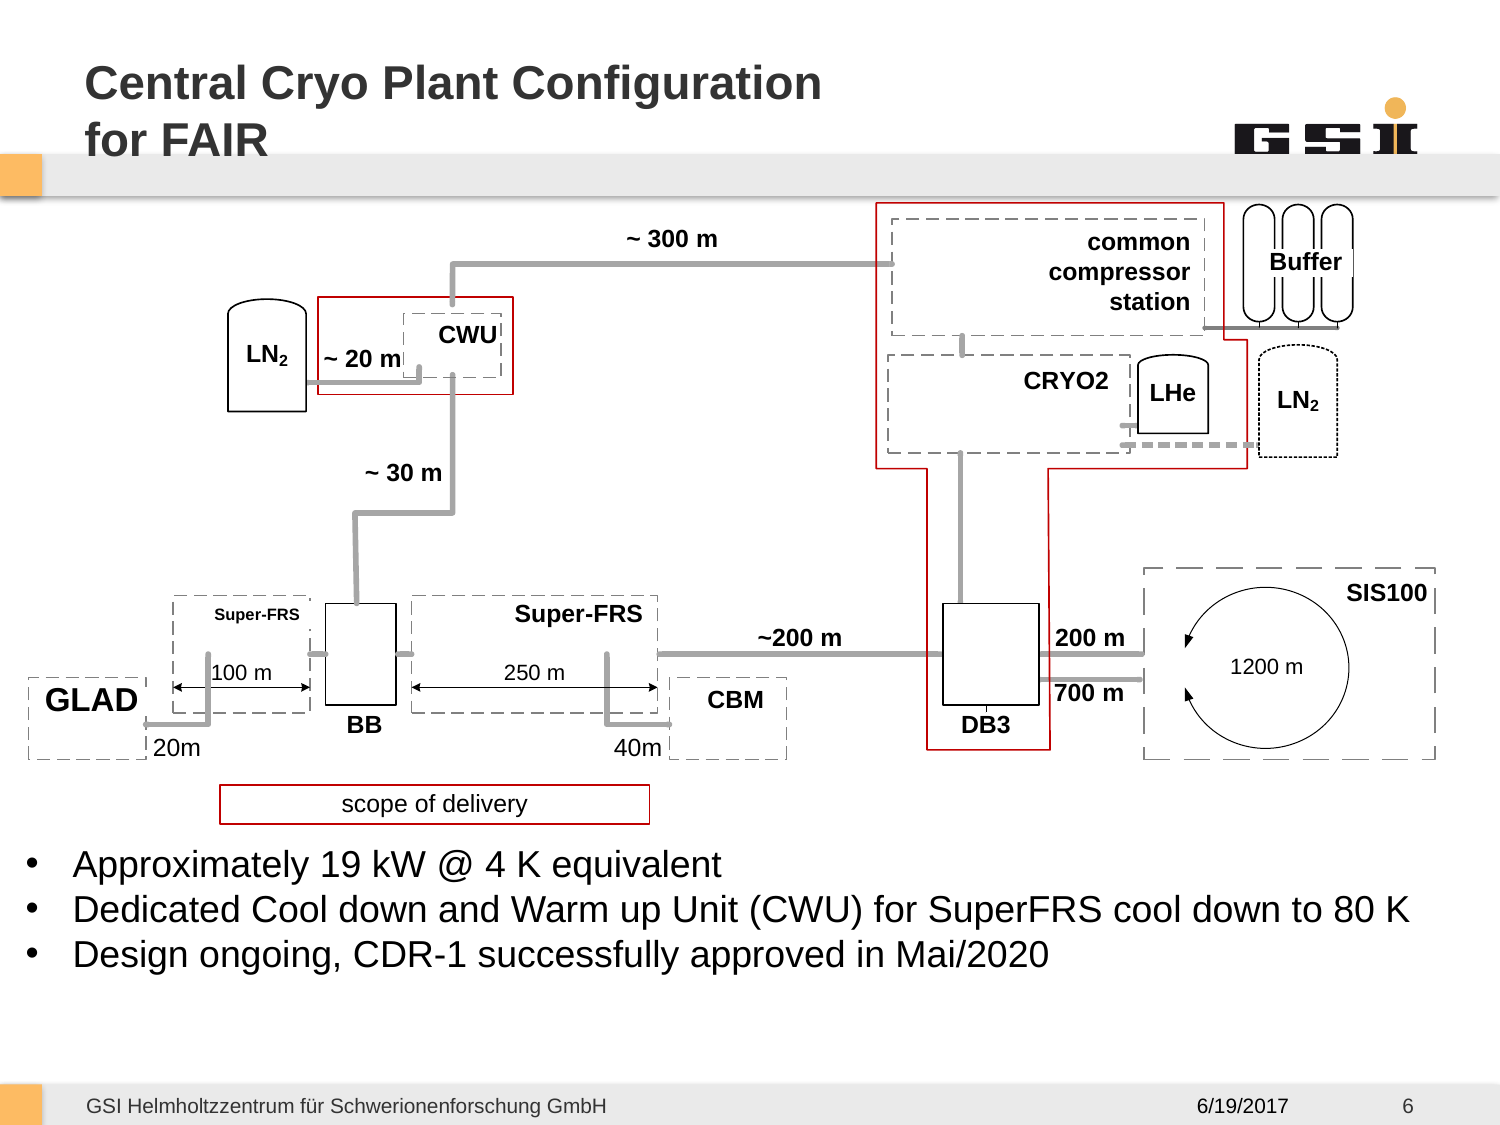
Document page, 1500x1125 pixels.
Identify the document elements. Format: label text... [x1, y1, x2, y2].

text_box Approximately 19 kW @ 4 K equivalent Dedicated Cool down and Warm up Unit (CWU) for SuperFRS cool down to 80 K Design ongoing, CDR-1 successfully approved in Mai/2020 [10, 832, 1500, 1028]
text_box Central Cryo Plant Configuration for FAIR [69, 44, 986, 174]
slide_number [1164, 1074, 1304, 1125]
picture [1233, 95, 1419, 154]
slide_number 6 [1306, 1074, 1429, 1125]
picture [25, 200, 1438, 827]
